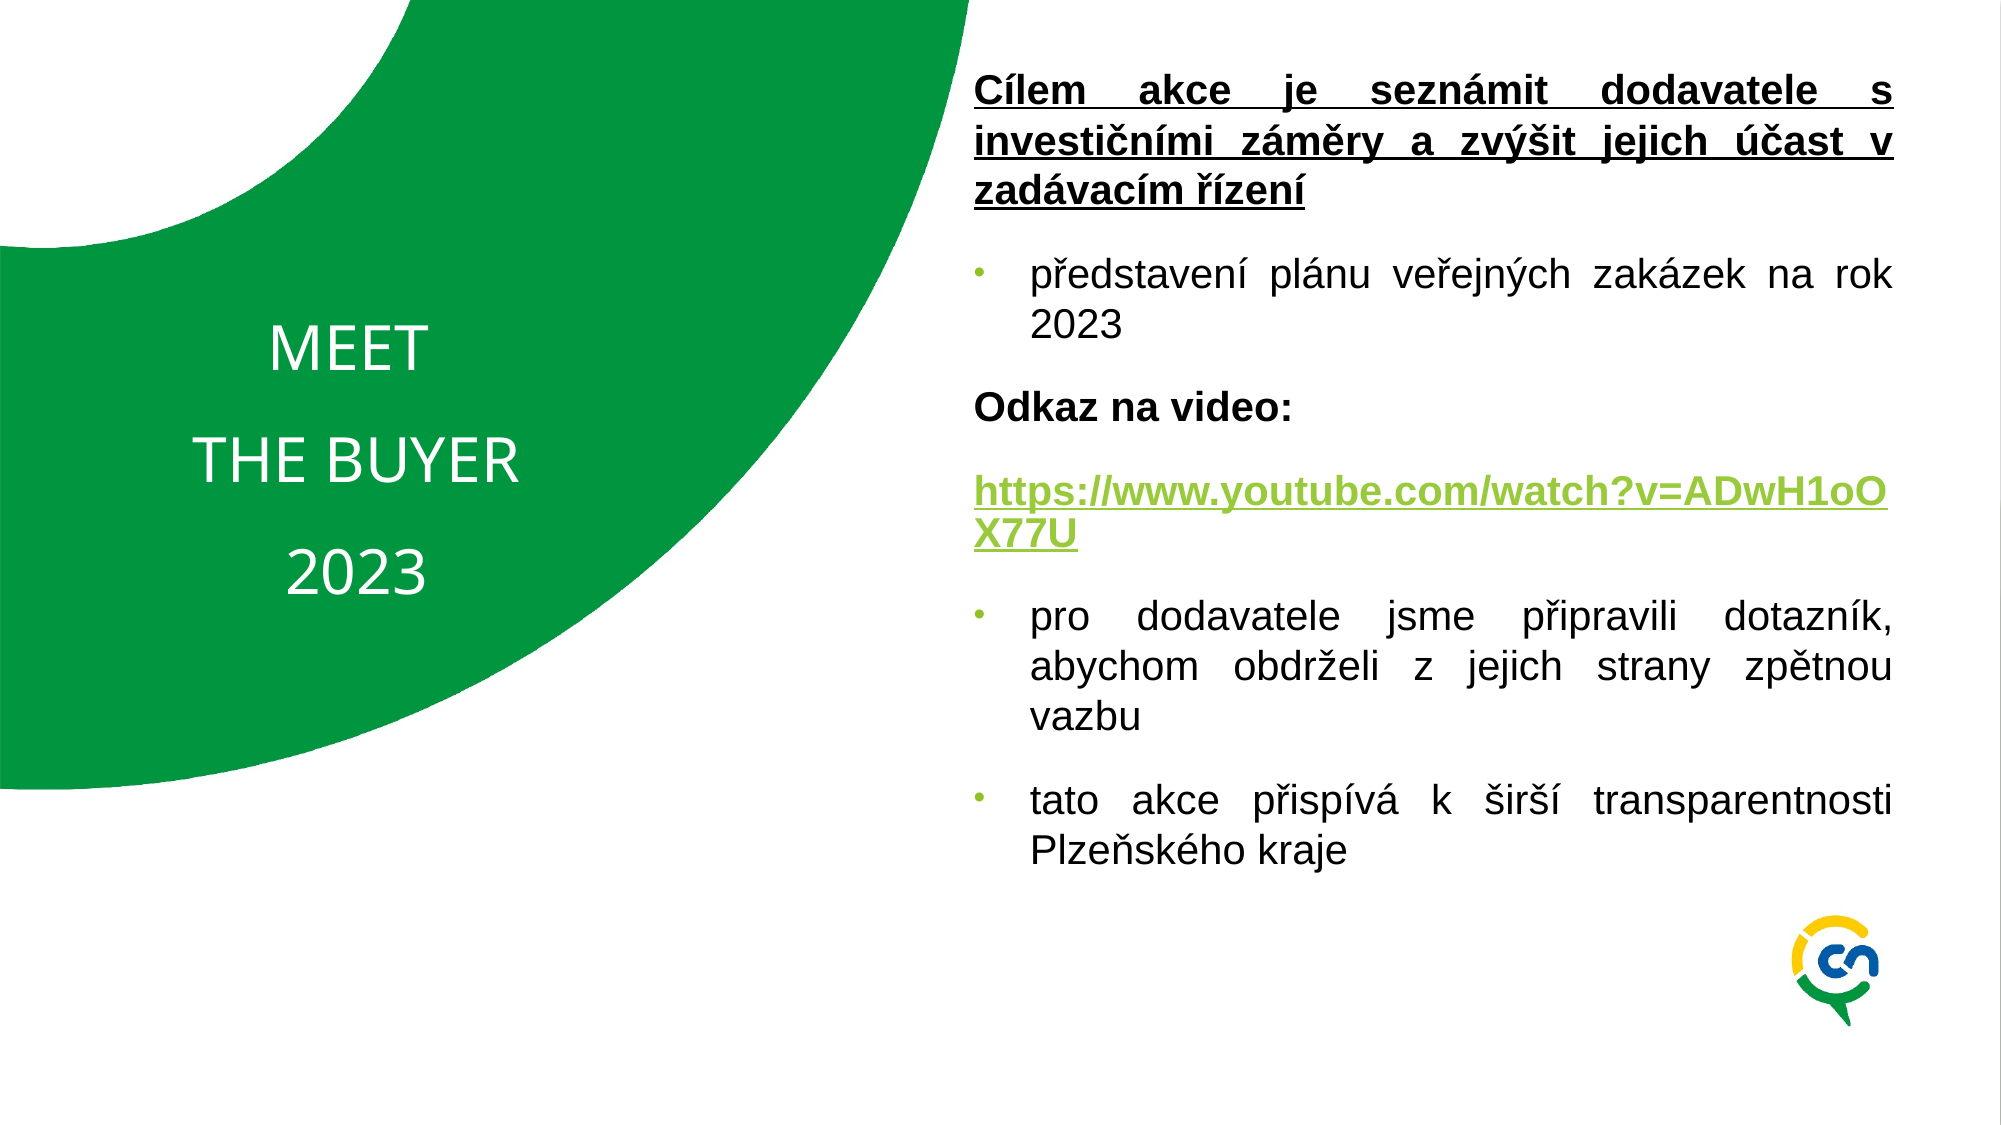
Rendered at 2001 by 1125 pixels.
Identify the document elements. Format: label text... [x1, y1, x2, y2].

title MEET THE BUYER 2023 [104, 262, 609, 538]
list Cílem akce je seznámit dodavatele s investičními záměry a zvýšit jejich účast v zadávacím řízení představení plánu veřejných zakázek na rok 2023 Odkaz na video: https://www.youtube.com/watch?v=ADwH1oOX77U pro dodavatele jsme připravili dotazník, abychom obdrželi z jejich strany zpětnou vazbu tato akce přispívá k širší transparentnosti Plzeňského kraje [958, 55, 1909, 1043]
picture [0, 0, 2000, 1125]
